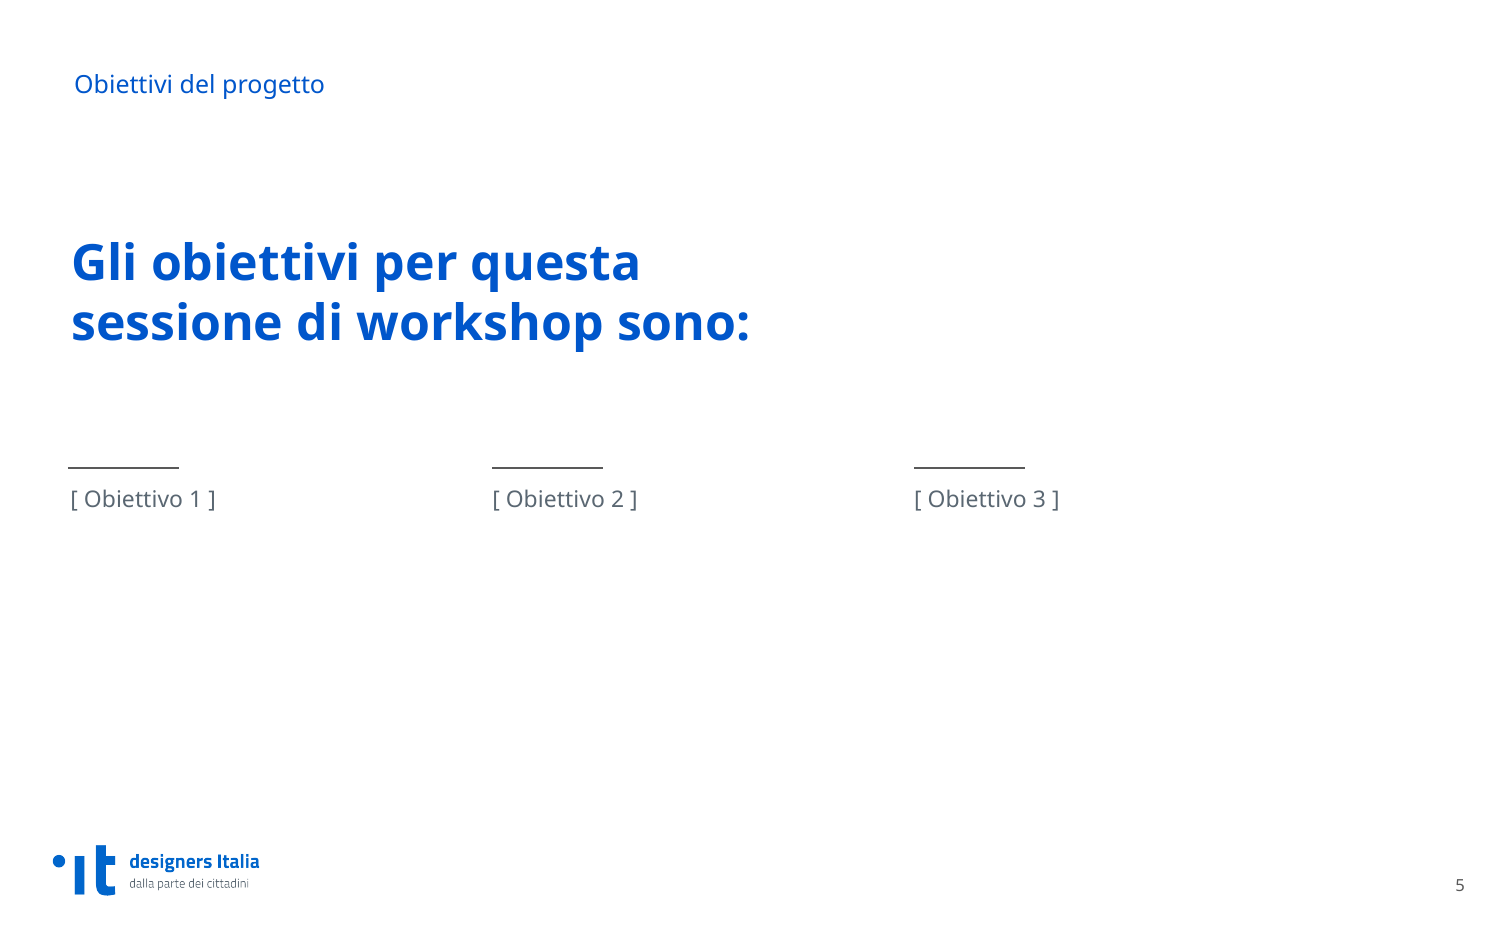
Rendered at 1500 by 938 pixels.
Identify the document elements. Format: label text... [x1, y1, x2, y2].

text_box Obiettivi del progetto [59, 58, 696, 110]
text_box [ Obiettivo 3 ] [899, 466, 1248, 685]
text_box [ Obiettivo 2 ] [477, 466, 826, 685]
text_box [ Obiettivo 1 ] [55, 466, 429, 685]
slide_number ‹#› [1389, 849, 1480, 922]
picture [39, 826, 274, 911]
text_box Gli obiettivi per questa sessione di workshop sono: [56, 215, 791, 360]
